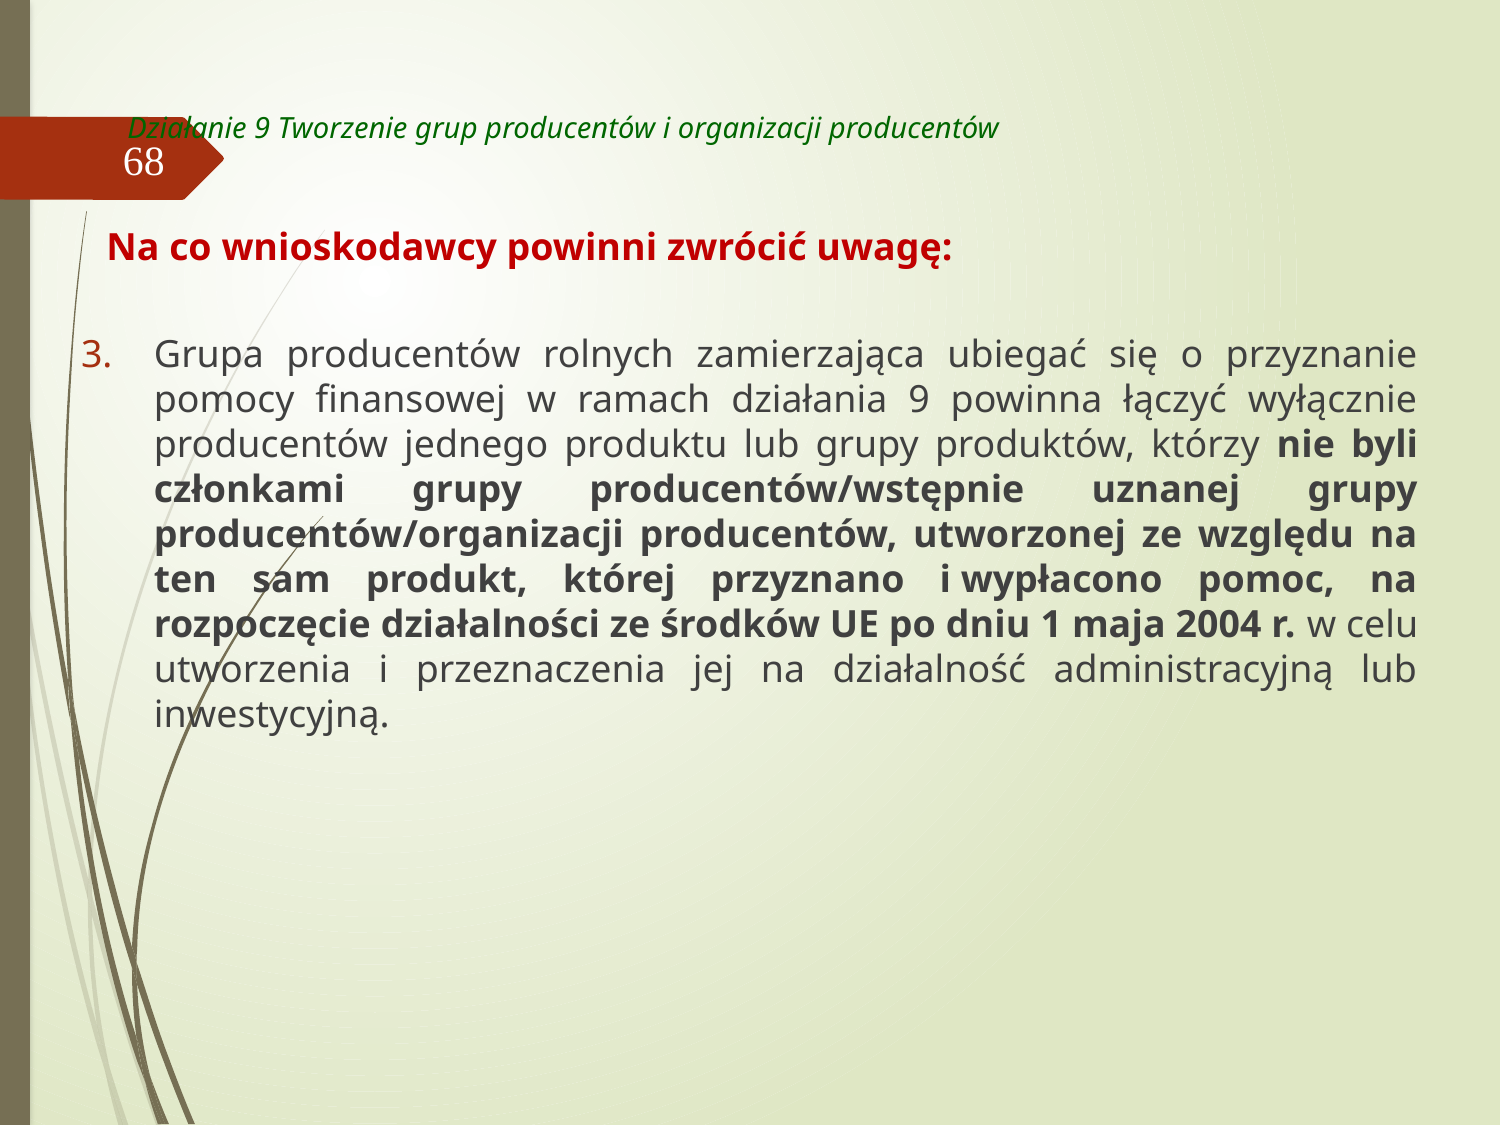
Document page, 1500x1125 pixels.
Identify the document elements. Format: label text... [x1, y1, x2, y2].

list Grupa producentów rolnych zamierzająca ubiegać się o przyznanie pomocy finansowej w ramach działania 9 powinna łączyć wyłącznie producentów jednego produktu lub grupy produktów, którzy nie byli członkami grupy producentów/wstępnie uznanej grupy producentów/organizacji producentów, utworzonej ze względu na ten sam produkt, której przyznano i wypłacono pomoc, na rozpoczęcie działalności ze środków UE po dniu 1 maja 2004 r. w celu utworzenia i przeznaczenia jej na działalność administracyjną lub inwestycyjną. [66, 322, 1434, 746]
title Działanie 9 Tworzenie grup producentów i organizacji producentów [112, 101, 1388, 173]
slide_number 68 [83, 129, 180, 190]
text_box Na co wnioskodawcy powinni zwrócić uwagę: [91, 215, 1459, 322]
